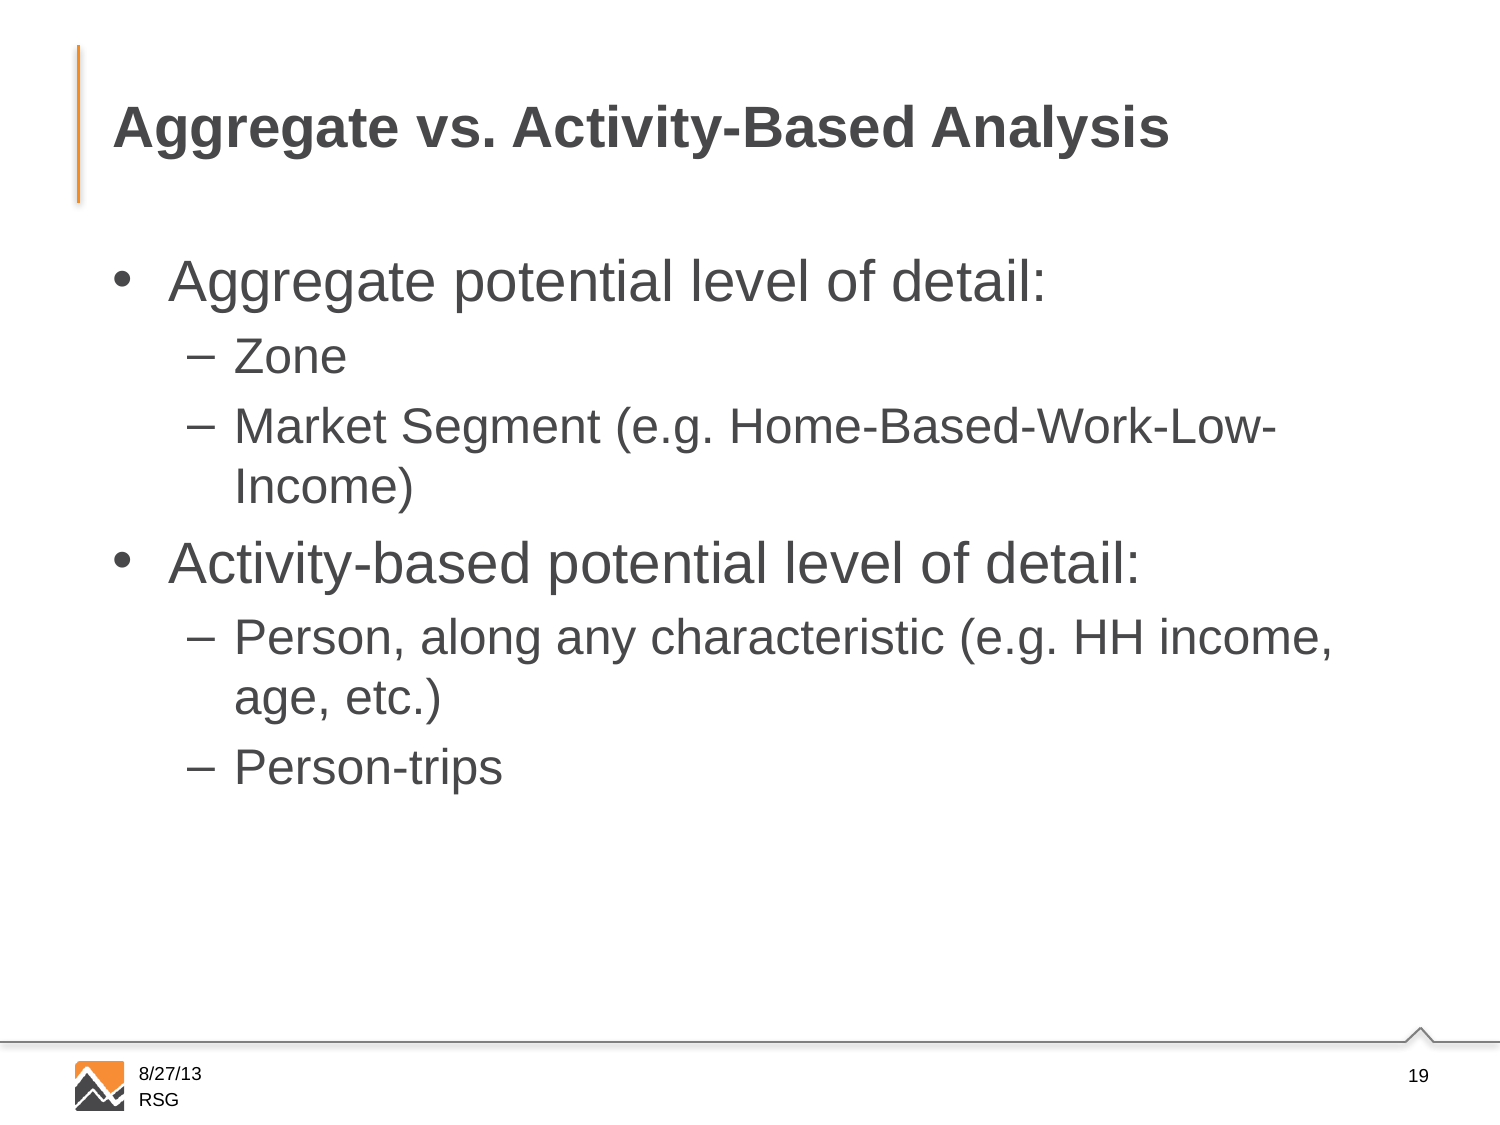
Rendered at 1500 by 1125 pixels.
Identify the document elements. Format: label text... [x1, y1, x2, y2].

title Aggregate vs. Activity-Based Analysis [97, 45, 1425, 203]
list Aggregate potential level of detail: Zone Market Segment (e.g. Home-Based-Work-Low-Income) Activity-based potential level of detail: Person, along any characteristic (e.g. HH income, age, etc.) Person-trips [97, 235, 1425, 953]
